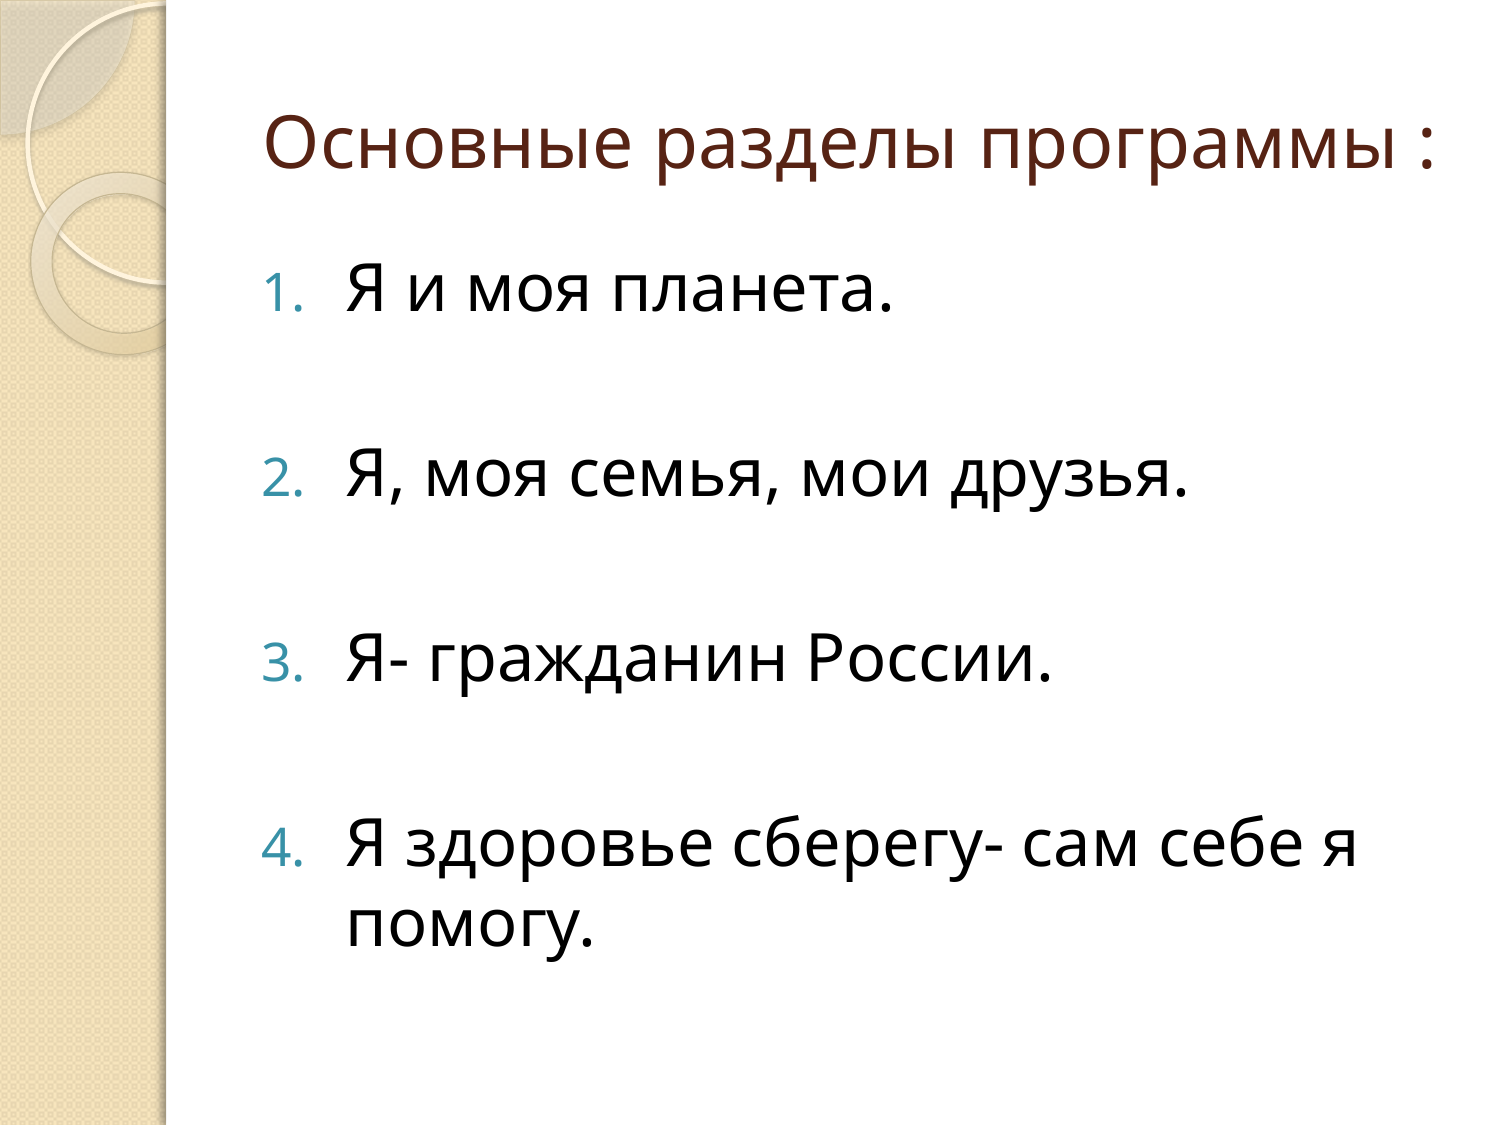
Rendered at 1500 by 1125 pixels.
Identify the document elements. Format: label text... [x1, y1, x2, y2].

title Основные разделы программы : [235, 45, 1466, 233]
list Я и моя планета. Я, моя семья, мои друзья. Я- гражданин России. Я здоровье сберегу- сам себе я помогу. [235, 237, 1466, 1025]
